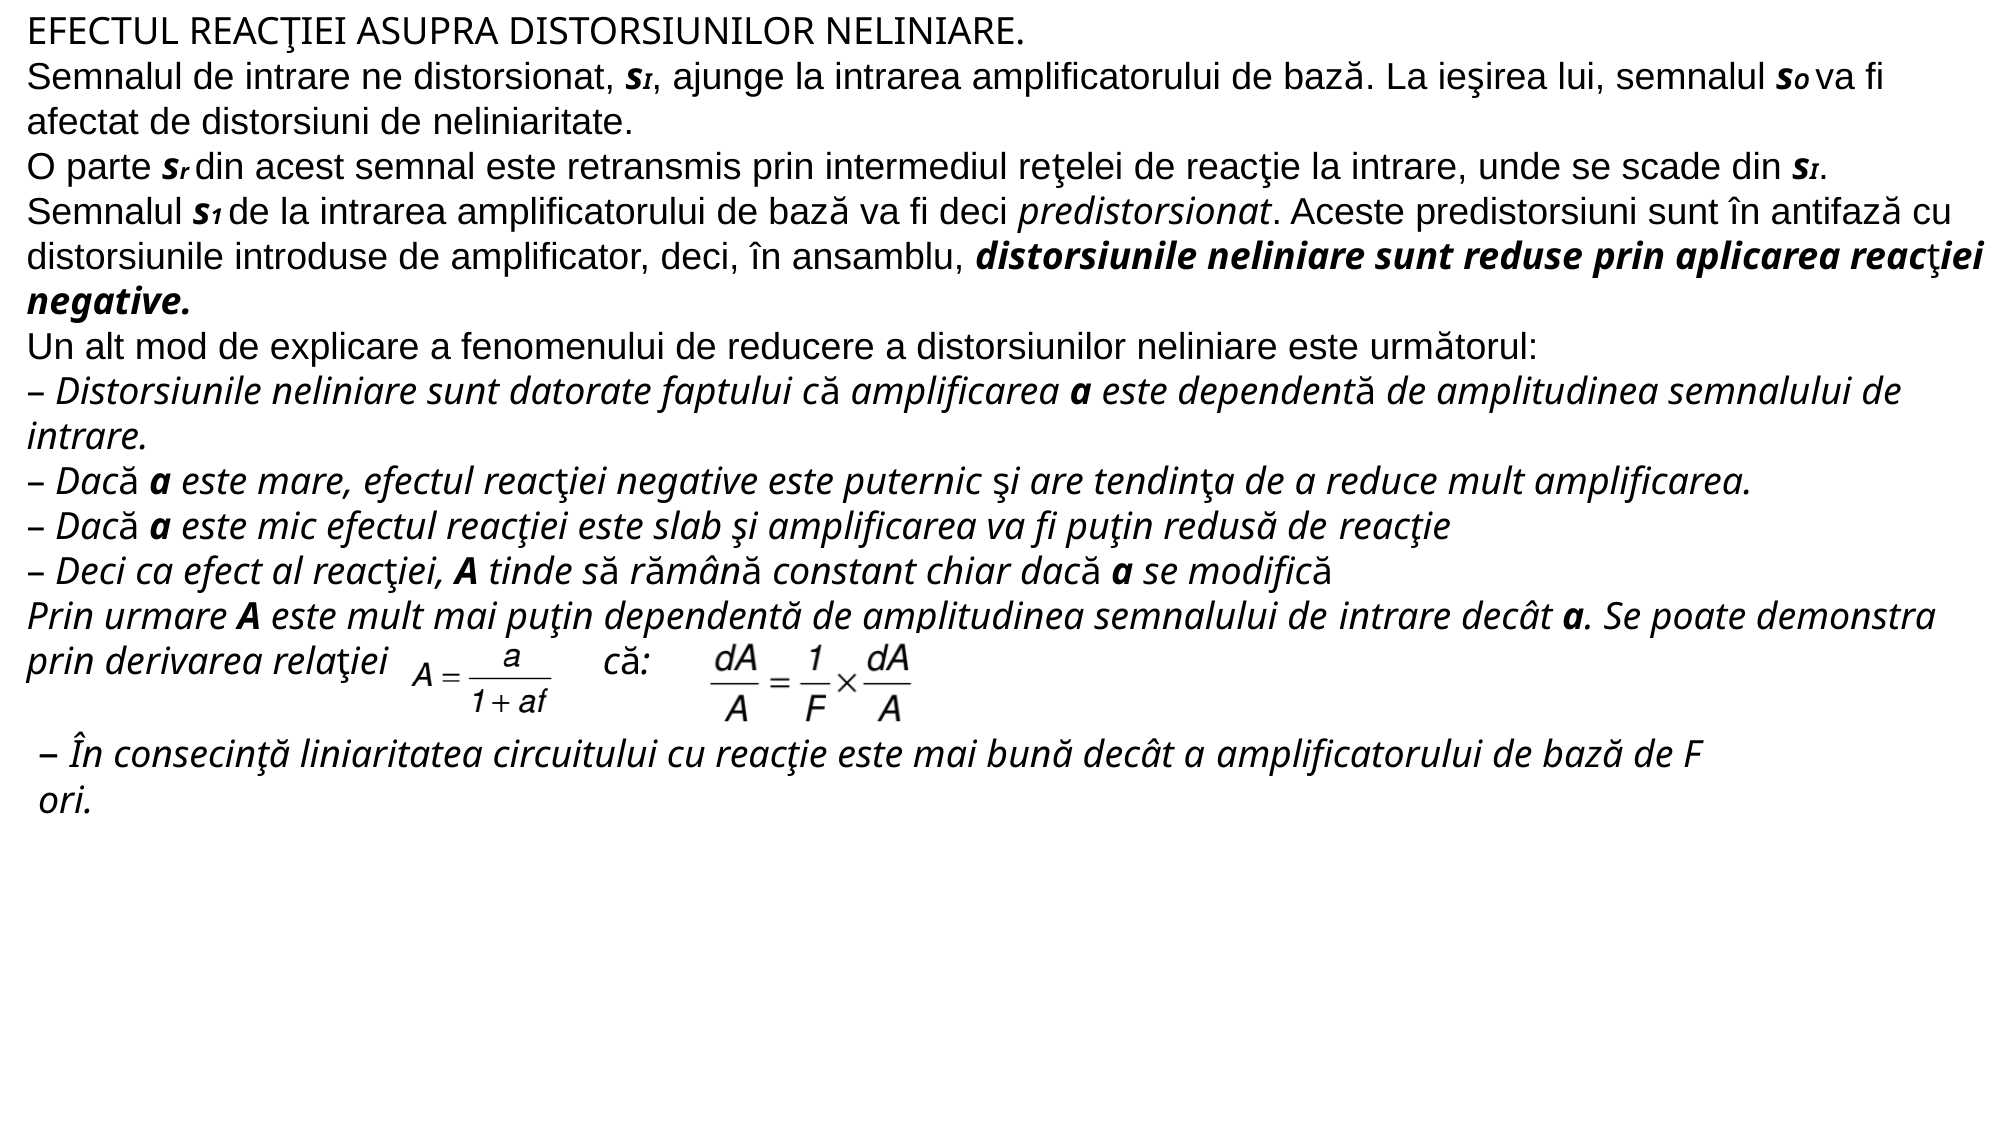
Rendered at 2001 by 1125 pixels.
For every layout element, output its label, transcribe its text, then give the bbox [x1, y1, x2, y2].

picture [705, 633, 926, 734]
picture [403, 644, 565, 719]
text_box EFECTUL REACŢIEI ASUPRA DISTORSIUNILOR NELINIARE. Semnalul de intrare ne distorsionat, sI, ajunge la intrarea amplificatorului de bază. La ieşirea lui, semnalul sO va fi afectat de distorsiuni de neliniaritate. O parte sr din acest semnal este retransmis prin intermediul reţelei de reacţie la intrare, unde se scade din sI. Semnalul s1 de la intrarea amplificatorului de bază va fi deci predistorsionat. Aceste predistorsiuni sunt în antifază cu distorsiunile introduse de amplificator, deci, în ansamblu, distorsiunile neliniare sunt reduse prin aplicarea reacţiei negative. Un alt mod de explicare a fenomenului de reducere a distorsiunilor neliniare este următorul: – Distorsiunile neliniare sunt datorate faptului că amplificarea a este dependentă de amplitudinea semnalului de intrare. – Dacă a este mare, efectul reacţiei negative este puternic şi are tendinţa de a reduce mult amplificarea. – Dacă a este mic efectul reacţiei este slab şi amplificarea va fi puţin redusă de reacţie – Deci ca efect al reacţiei, A tinde să rămână constant chiar dacă a se modifică Prin urmare A este mult mai puţin dependentă de amplitudinea semnalului de intrare decât a. Se poate demonstra prin derivarea relaţiei că: [11, 0, 2000, 690]
text_box – În consecinţă liniaritatea circuitului cu reacţie este mai bună decât a amplificatorului de bază de F ori. [23, 718, 1782, 829]
